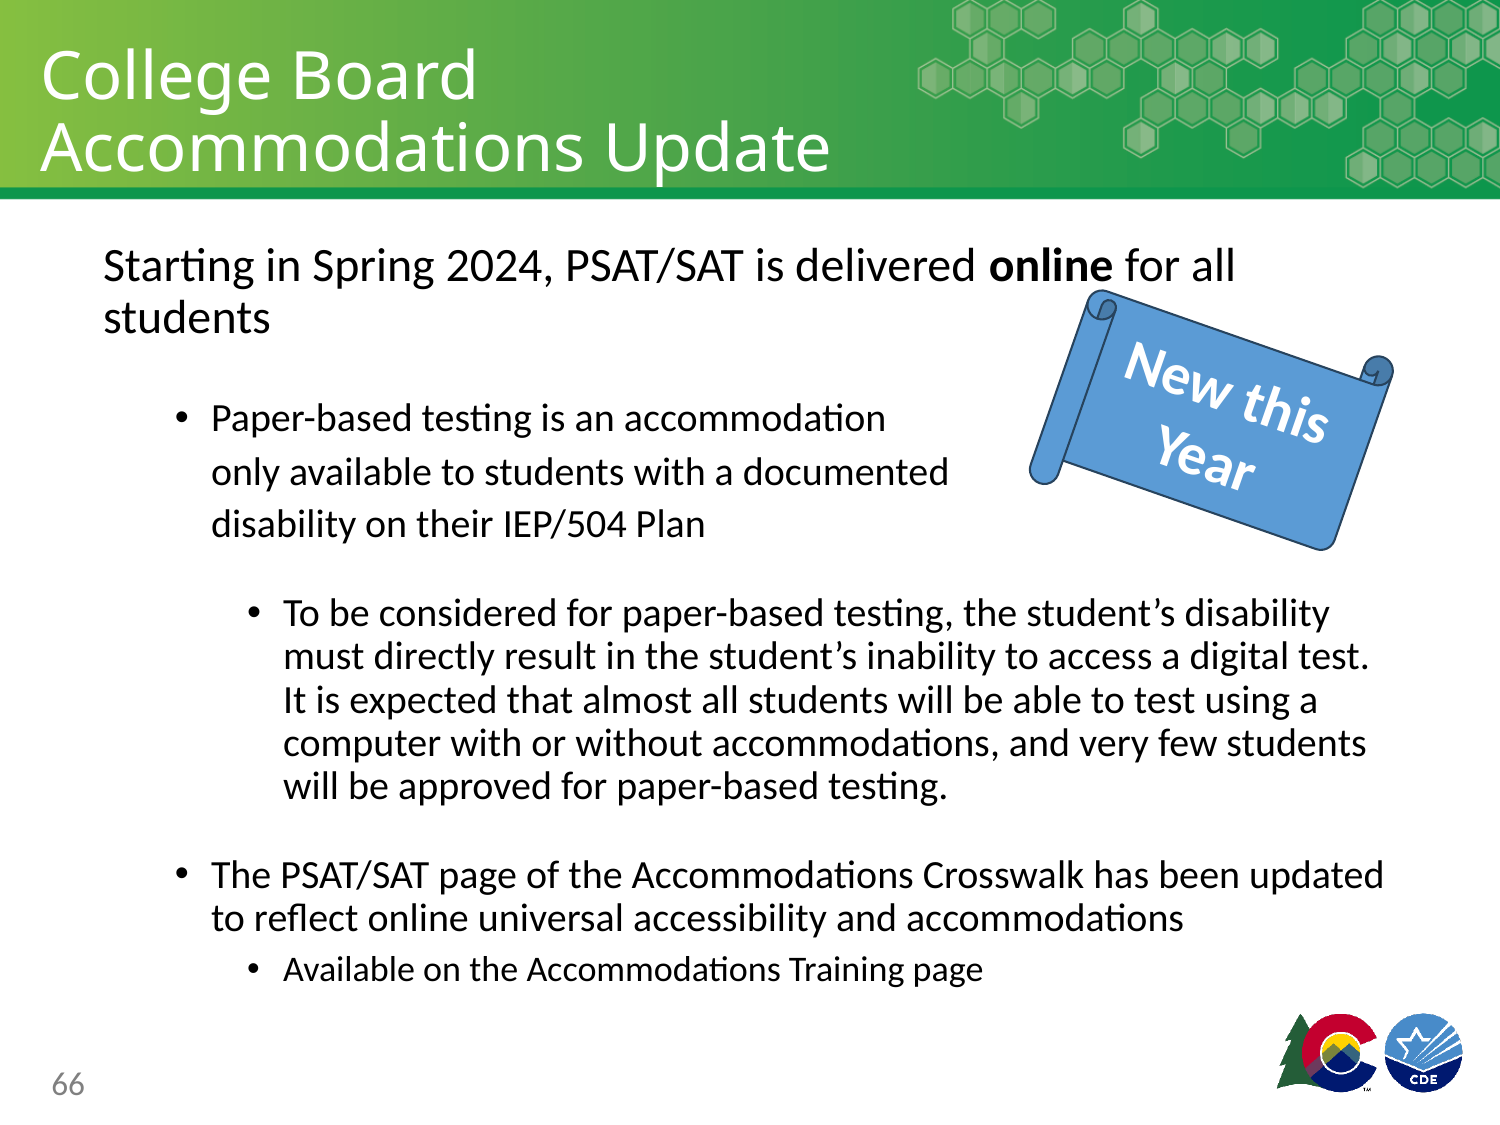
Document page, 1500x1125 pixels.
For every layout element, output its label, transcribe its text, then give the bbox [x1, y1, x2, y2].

text_box New this Year [1028, 289, 1394, 551]
title College Board Accommodations Update [40, 41, 886, 166]
list Starting in Spring 2024, PSAT/SAT is delivered online for all students Paper-based testing is an accommodation only available to students with a documented disability on their IEP/504 Plan To be considered for paper-based testing, the student’s disability must directly result in the student’s inability to access a digital test. It is expected that almost all students will be able to test using a computer with or without accommodations, and very few students will be approved for paper-based testing. The PSAT/SAT page of the Accommodations Crosswalk has been updated to reflect online universal accessibility and accommodations Available on the Accommodations Training page [103, 240, 1397, 1002]
picture [0, 0, 1500, 200]
slide_number 66 [36, 1054, 375, 1115]
picture [1275, 1012, 1463, 1093]
